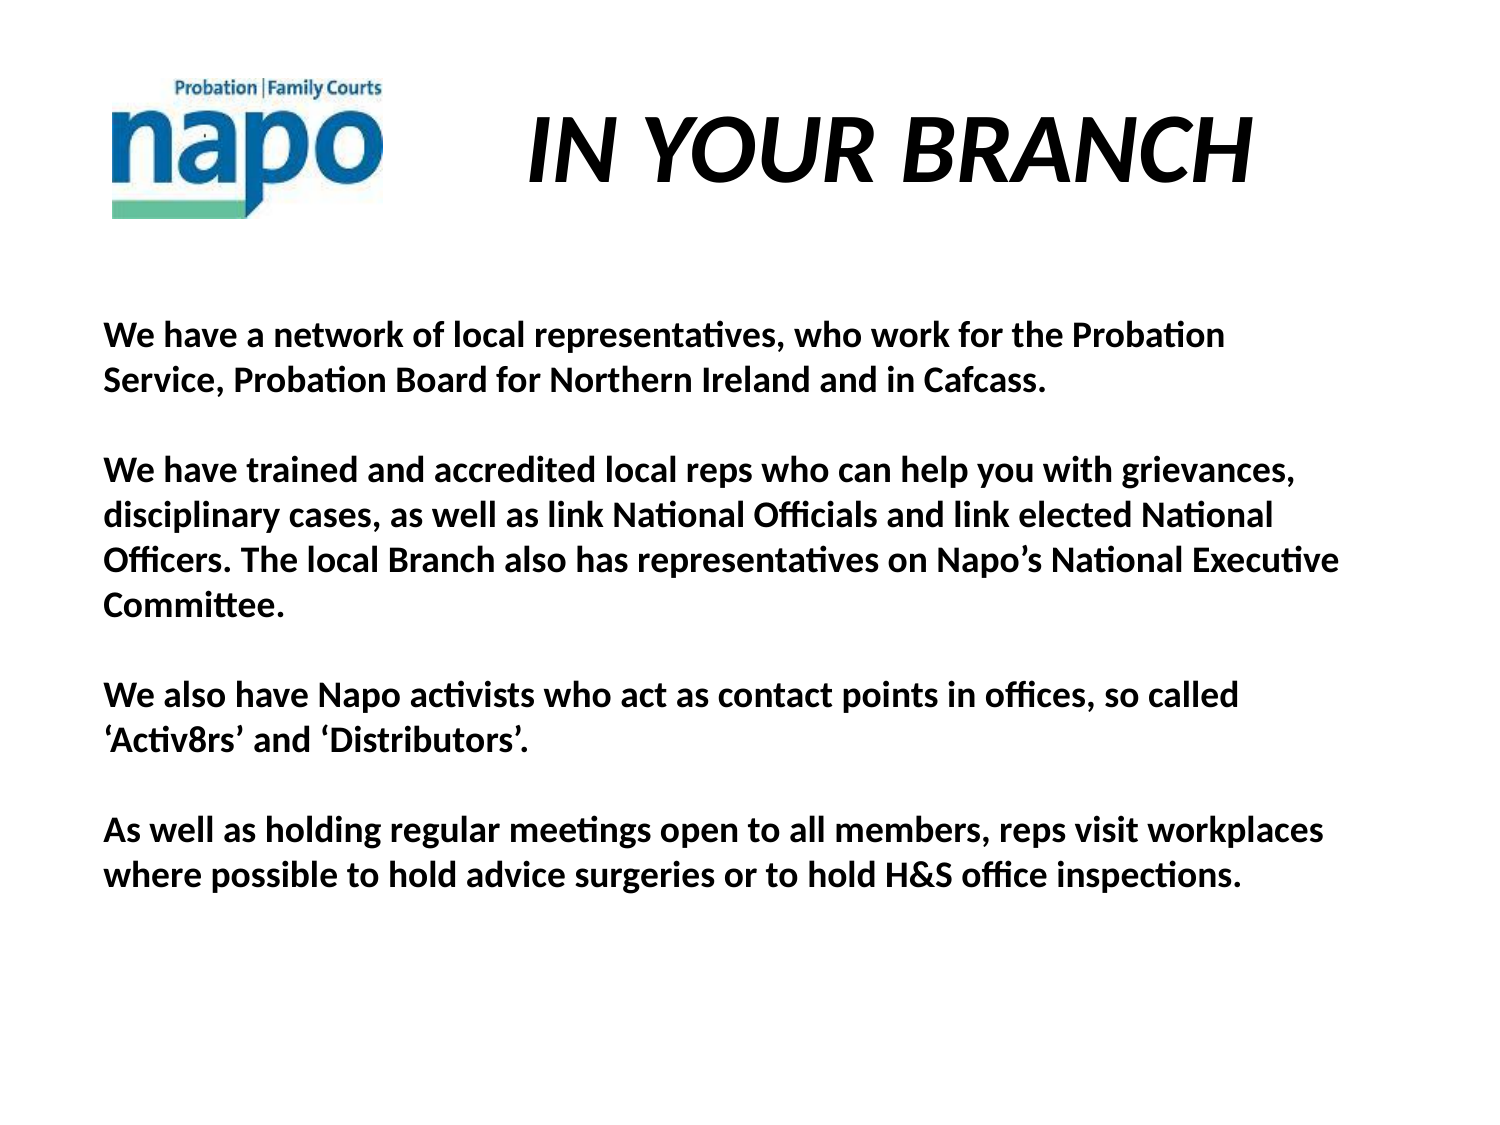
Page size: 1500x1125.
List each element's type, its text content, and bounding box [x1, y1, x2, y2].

text_box IN YOUR BRANCH [417, 75, 1363, 210]
text_box We have a network of local representatives, who work for the Probation Service, Probation Board for Northern Ireland and in Cafcass. We have trained and accredited local reps who can help you with grievances, disciplinary cases, as well as link National Officials and link elected National Officers. The local Branch also has representatives on Napo’s National Executive Committee. We also have Napo activists who act as contact points in offices, so called ‘Activ8rs’ and ‘Distributors’. As well as holding regular meetings open to all members, reps visit workplaces where possible to hold advice surgeries or to hold H&S office inspections. [88, 302, 1363, 948]
picture [111, 77, 383, 220]
